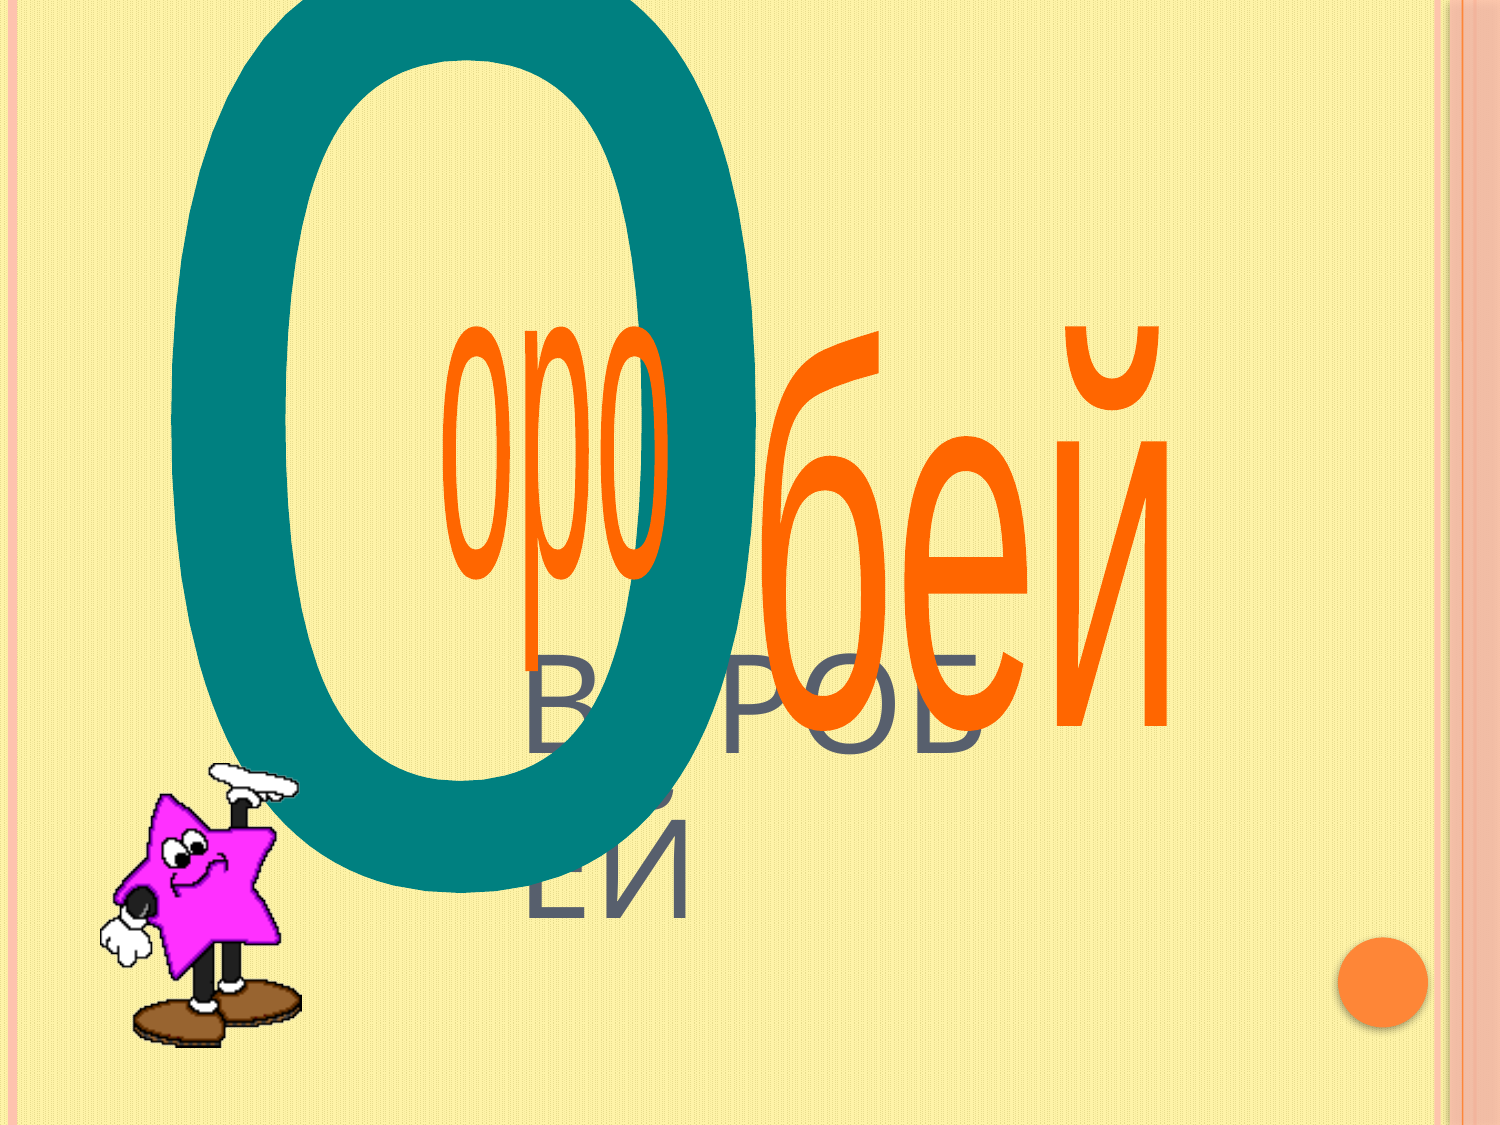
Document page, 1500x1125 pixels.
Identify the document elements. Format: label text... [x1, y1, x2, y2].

title воробей [501, 763, 1047, 954]
picture [99, 762, 302, 1049]
